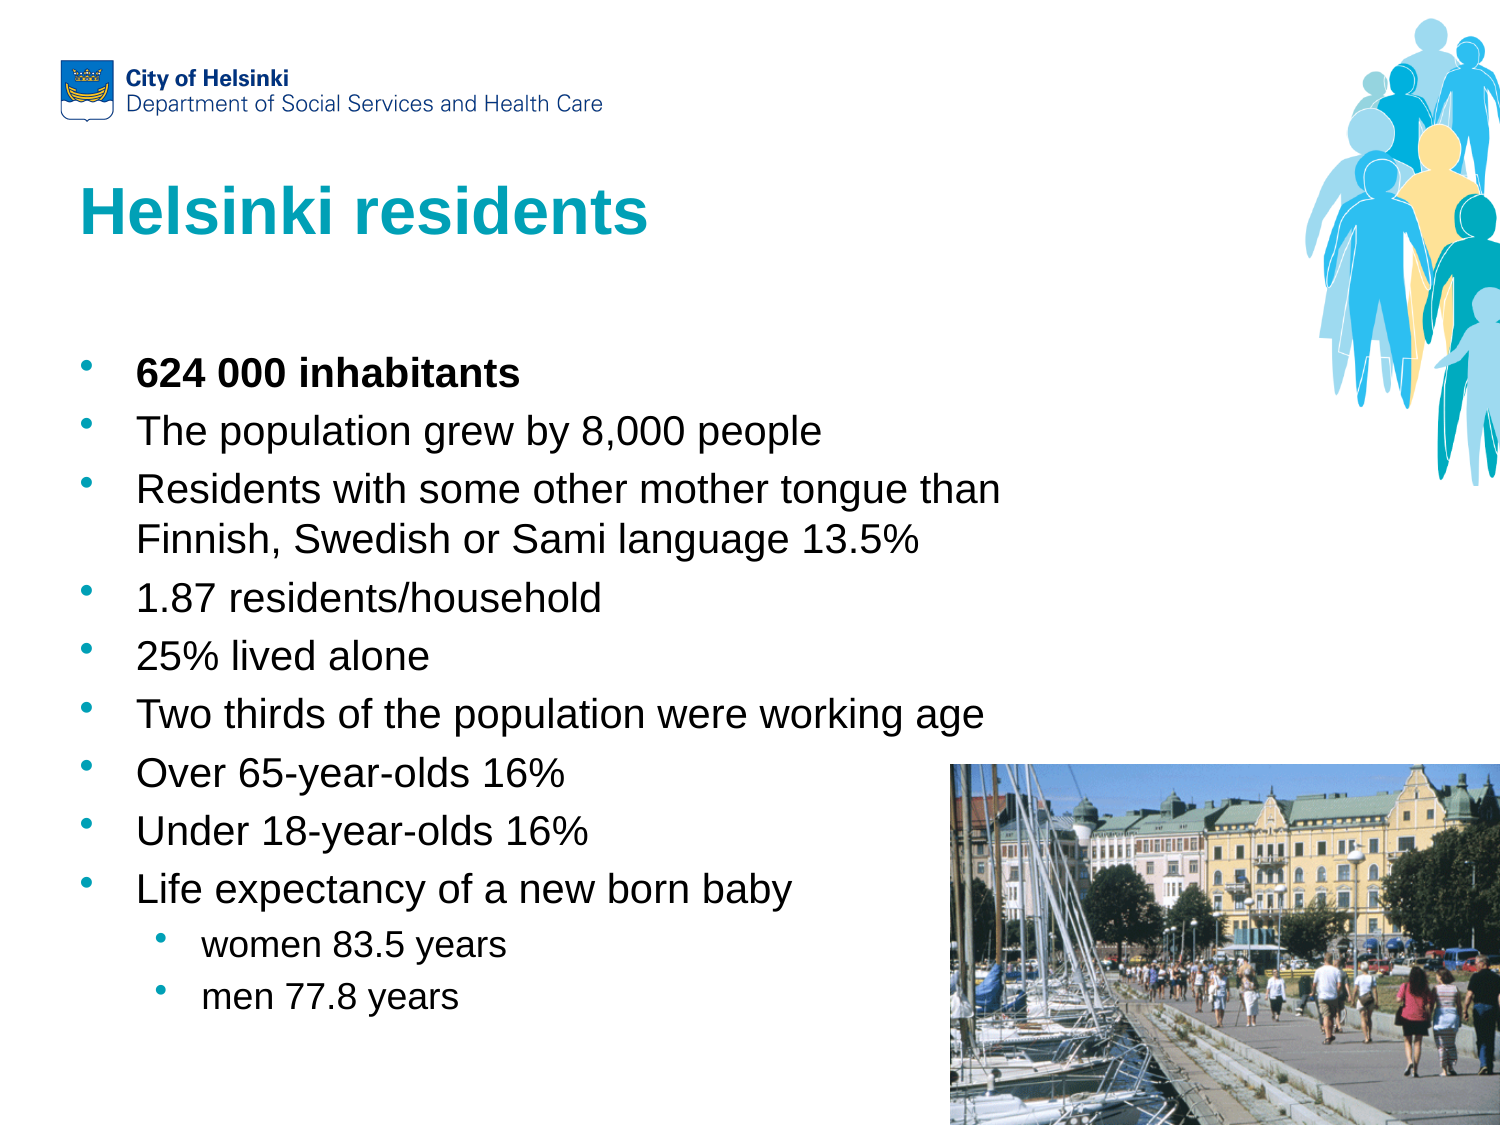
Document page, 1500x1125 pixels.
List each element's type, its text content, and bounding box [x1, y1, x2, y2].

text_box Helsinki residents [64, 160, 1270, 313]
picture [950, 764, 1500, 1125]
text_box 624 000 inhabitants The population grew by 8,000 people Residents with some other mother tongue than Finnish, Swedish or Sami language 13.5% 1.87 residents/household 25% lived alone Two thirds of the population were working age Over 65-year-olds 16% Under 18-year-olds 16% Life expectancy of a new born baby women 83.5 years men 77.8 years [64, 337, 1066, 1047]
picture [0, 0, 655, 183]
picture [1304, 18, 1500, 486]
